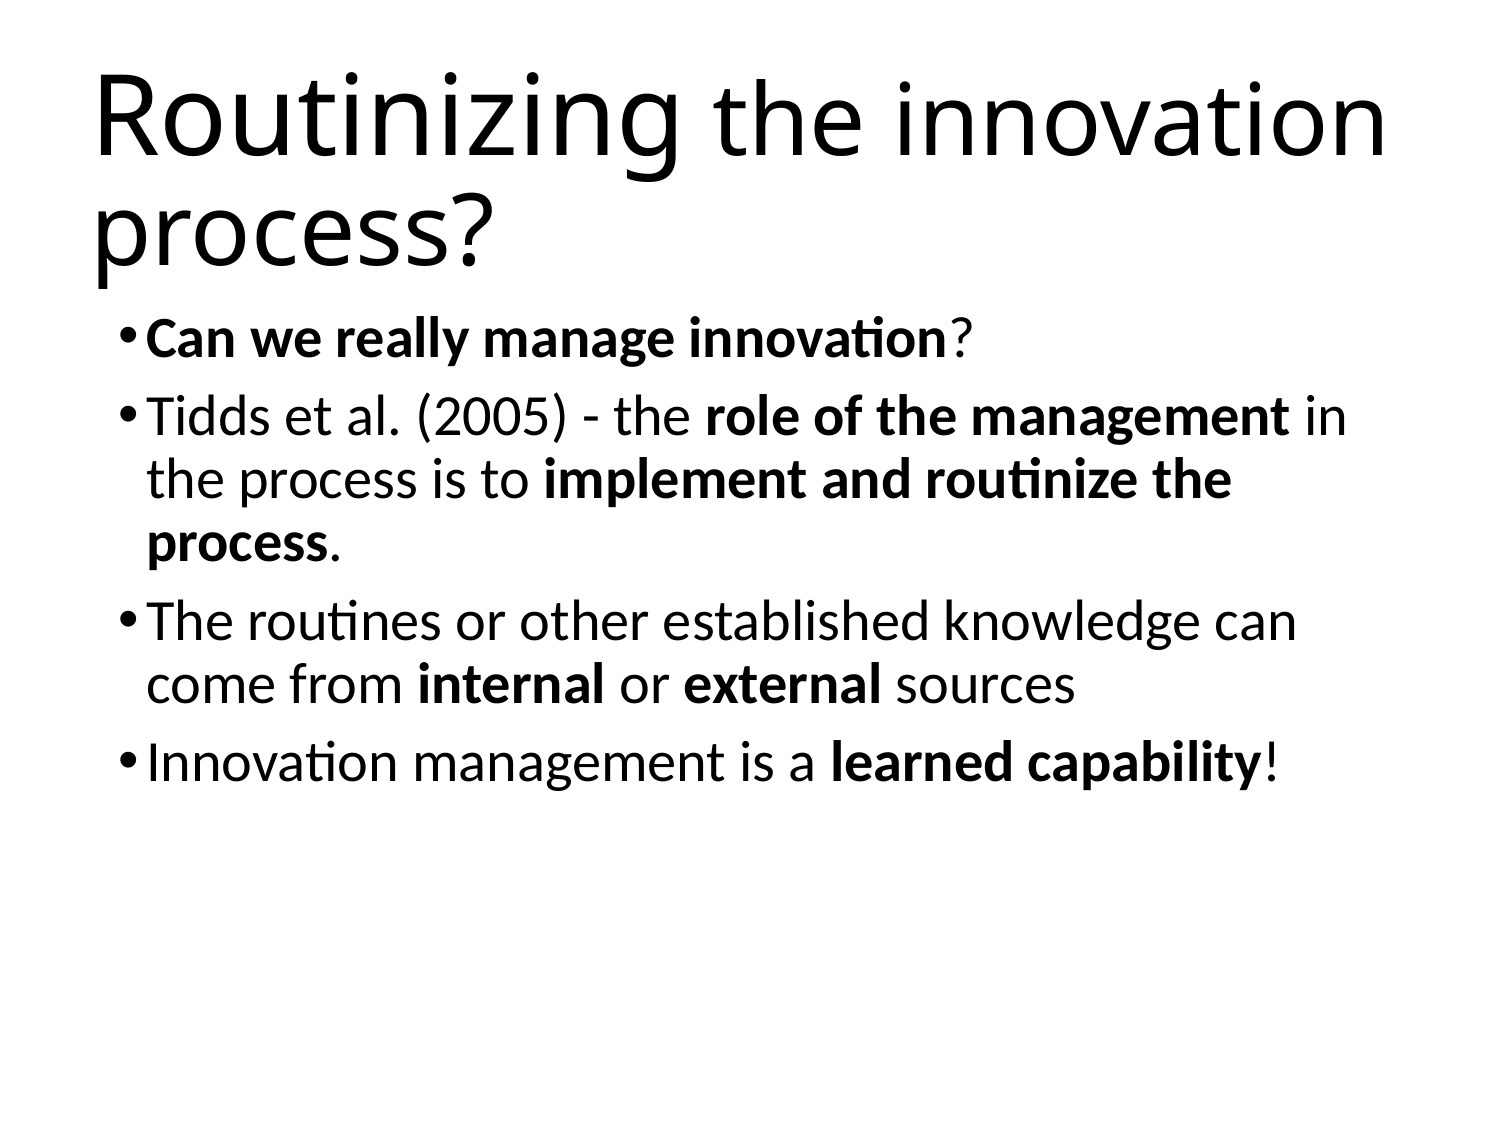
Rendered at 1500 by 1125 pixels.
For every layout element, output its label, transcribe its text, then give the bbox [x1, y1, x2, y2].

title Routinizing the innovation process? [75, 42, 1425, 303]
list Can we really manage innovation? Tidds et al. (2005) - the role of the management in the process is to implement and routinize the process. The routines or other established knowledge can come from internal or external sources Innovation management is a learned capability! [103, 299, 1397, 1014]
